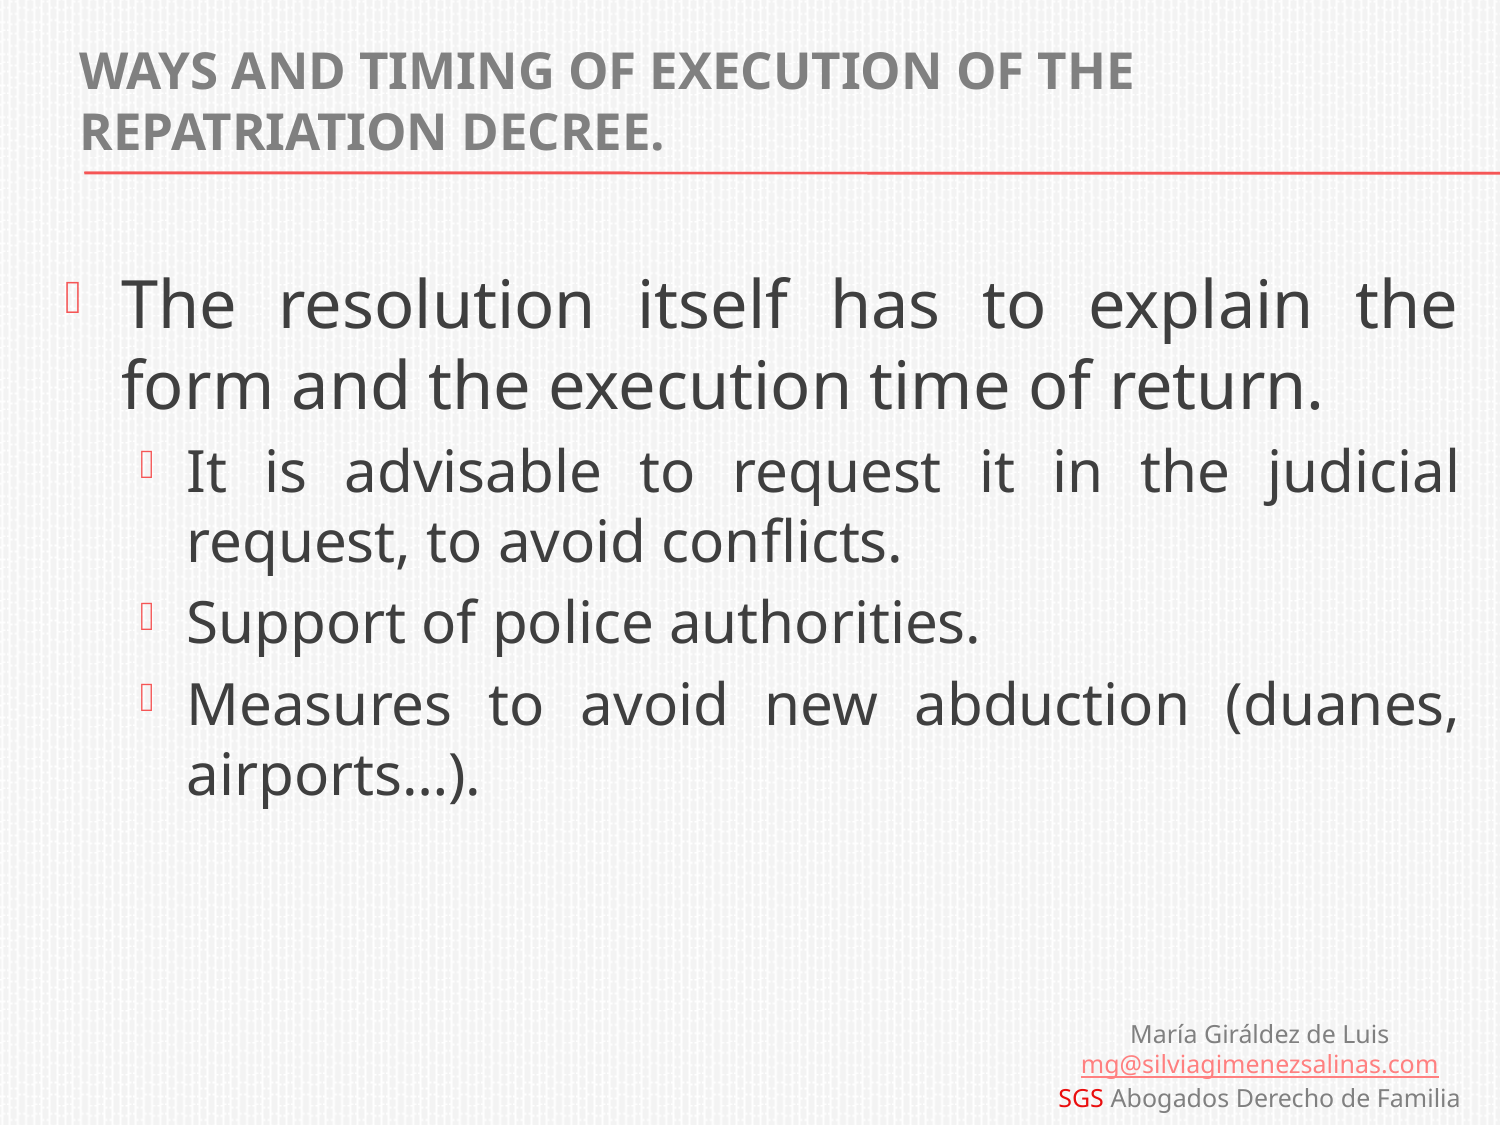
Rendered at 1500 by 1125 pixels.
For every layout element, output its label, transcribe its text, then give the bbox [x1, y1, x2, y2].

title Ways and timing of execution of the repatriation decree. [64, 30, 1490, 169]
footer María Giráldez de Luis mg@silviagimenezsalinas.com SGS Abogados Derecho de Familia [1022, 1011, 1498, 1059]
list The resolution itself has to explain the form and the execution time of return. It is advisable to request it in the judicial request, to avoid conflicts. Support of police authorities. Measures to avoid new abduction (duanes, airports…). [50, 254, 1475, 998]
